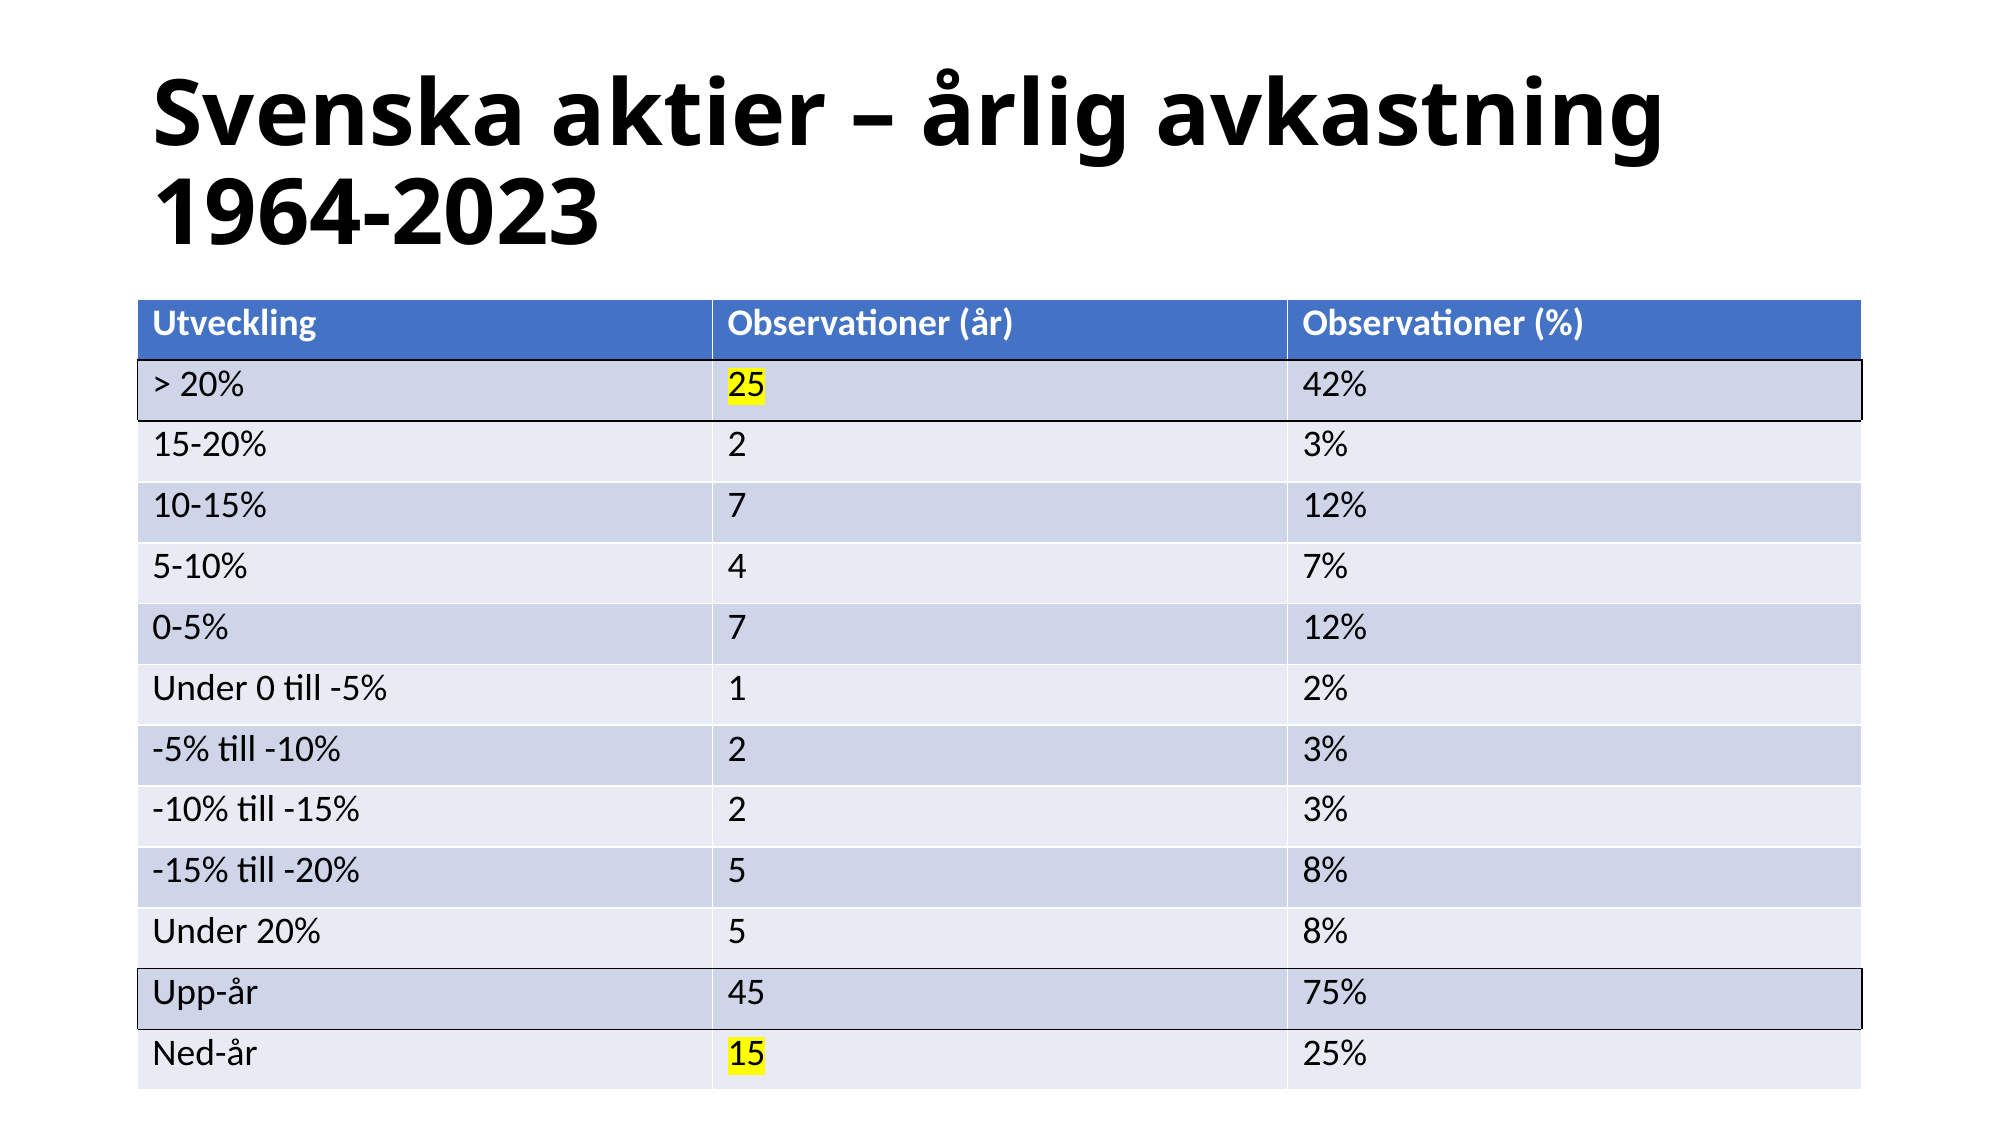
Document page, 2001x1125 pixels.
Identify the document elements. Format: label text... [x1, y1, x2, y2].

table_cell Under 20% [138, 909, 712, 968]
table_cell 8% [1288, 909, 1861, 968]
table_cell 2 [713, 422, 1287, 481]
table_header Observationer (%) [1288, 300, 1861, 359]
table_cell 15-20% [138, 422, 712, 481]
table_cell 7 [713, 483, 1287, 542]
table_cell 75% [1288, 969, 1861, 1029]
table_cell 12% [1288, 604, 1861, 664]
table_cell -5% till -10% [138, 726, 712, 785]
table_cell 7 [713, 604, 1287, 664]
table_cell 8% [1288, 848, 1861, 907]
table_cell 2 [713, 787, 1287, 846]
table_cell 25 [713, 361, 1287, 420]
table_cell 45 [713, 969, 1287, 1029]
table_cell > 20% [138, 361, 712, 420]
table_cell Ned-år [138, 1030, 712, 1089]
table_cell 1 [713, 665, 1287, 724]
table_cell 5 [713, 848, 1287, 907]
table_cell 2% [1288, 665, 1861, 724]
table_cell -10% till -15% [138, 787, 712, 846]
table_cell 25% [1288, 1030, 1861, 1089]
table_cell 2 [713, 726, 1287, 785]
table_cell 42% [1288, 361, 1861, 420]
table_cell -15% till -20% [138, 848, 712, 907]
table_cell 3% [1288, 787, 1861, 846]
table_header Utveckling [138, 300, 712, 359]
table_cell 5 [713, 909, 1287, 968]
table_cell 3% [1288, 726, 1861, 785]
table_cell 7% [1288, 544, 1861, 603]
table_cell 12% [1288, 483, 1861, 542]
table_cell 3% [1288, 422, 1861, 481]
title Svenska aktier – årlig avkastning 1964-2023 [137, 56, 1863, 275]
table_cell 15 [713, 1030, 1287, 1089]
table_cell 4 [713, 544, 1287, 603]
table_cell 5-10% [138, 544, 712, 603]
table_cell Under 0 till -5% [138, 665, 712, 724]
table_cell 10-15% [138, 483, 712, 542]
table_header Observationer (år) [713, 300, 1287, 359]
table_cell 0-5% [138, 604, 712, 664]
table_cell Upp-år [138, 969, 712, 1029]
